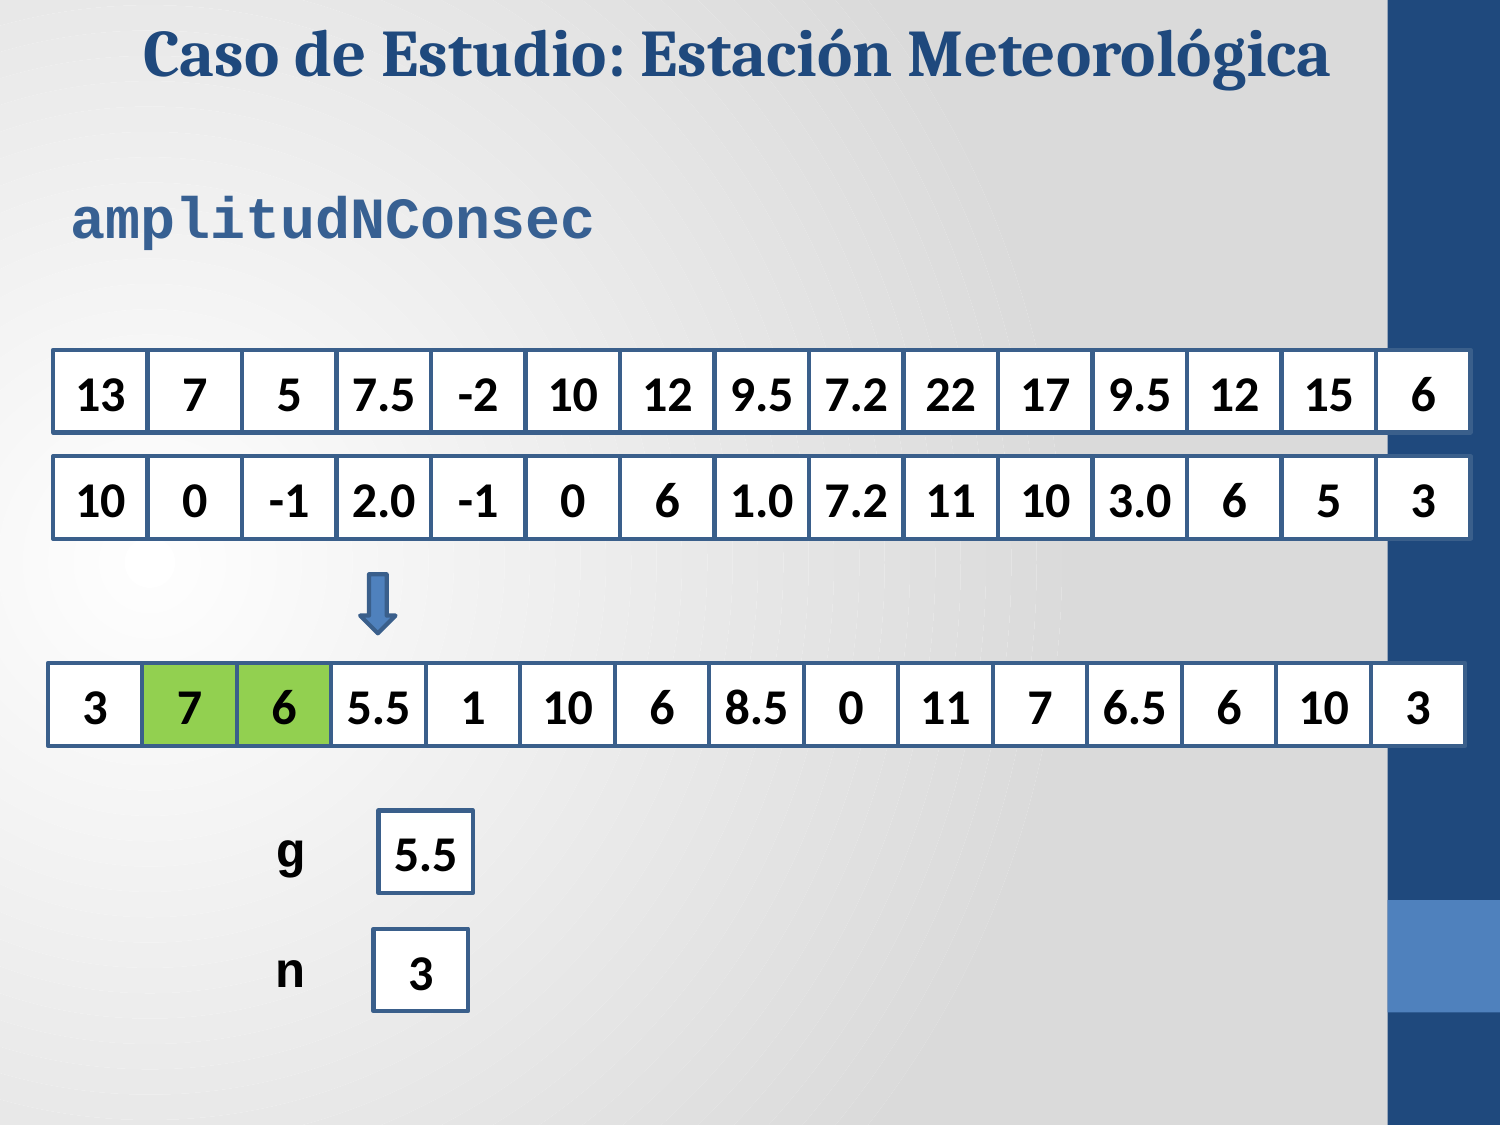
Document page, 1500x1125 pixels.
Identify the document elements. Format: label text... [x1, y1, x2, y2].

text_box Caso de Estudio: Estación Meteorológica [64, 0, 1412, 100]
text_box 10 [51, 454, 145, 541]
text_box 11 [896, 661, 991, 748]
text_box 9.5 [1090, 348, 1185, 435]
text_box 2.0 [334, 454, 429, 541]
text_box 7.5 [334, 348, 429, 435]
text_box 3 [371, 927, 470, 1013]
text_box 11 [901, 454, 996, 541]
text_box 5.5 [329, 661, 424, 748]
text_box 17 [996, 348, 1090, 435]
text_box 6 [1374, 348, 1473, 435]
text_box 6 [1185, 454, 1279, 541]
text_box 3 [46, 661, 140, 748]
text_box 3.0 [1090, 454, 1185, 541]
text_box g n [260, 810, 403, 1006]
text_box 10 [1274, 661, 1369, 748]
text_box 5 [1279, 454, 1374, 541]
text_box 0 [802, 661, 896, 748]
text_box 10 [518, 661, 613, 748]
text_box -1 [429, 454, 523, 541]
text_box 6 [618, 454, 712, 541]
text_box 8.5 [707, 661, 802, 748]
text_box 22 [901, 348, 996, 435]
text_box 1 [424, 661, 518, 748]
text_box 3 [1374, 454, 1473, 541]
text_box 7 [991, 661, 1085, 748]
text_box 9.5 [712, 348, 807, 435]
text_box 7 [145, 348, 240, 435]
text_box 7.2 [807, 454, 901, 541]
text_box 1.0 [712, 454, 807, 541]
text_box 6 [613, 661, 707, 748]
text_box 5.5 [376, 808, 475, 895]
text_box 0 [523, 454, 618, 541]
text_box 6 [235, 661, 329, 748]
text_box 6 [1180, 661, 1274, 748]
text_box -1 [240, 454, 334, 541]
text_box 15 [1279, 348, 1374, 435]
text_box 3 [1369, 661, 1467, 748]
text_box 12 [618, 348, 712, 435]
text_box 13 [51, 348, 145, 435]
text_box -2 [429, 348, 523, 435]
text_box [358, 572, 398, 636]
text_box 7.2 [807, 348, 901, 435]
text_box 7 [140, 661, 235, 748]
text_box 5 [240, 348, 334, 435]
text_box 10 [996, 454, 1090, 541]
text_box 12 [1185, 348, 1279, 435]
text_box 0 [145, 454, 240, 541]
text_box amplitudNConsec [56, 172, 611, 258]
text_box 6.5 [1085, 661, 1180, 748]
text_box 10 [523, 348, 618, 435]
